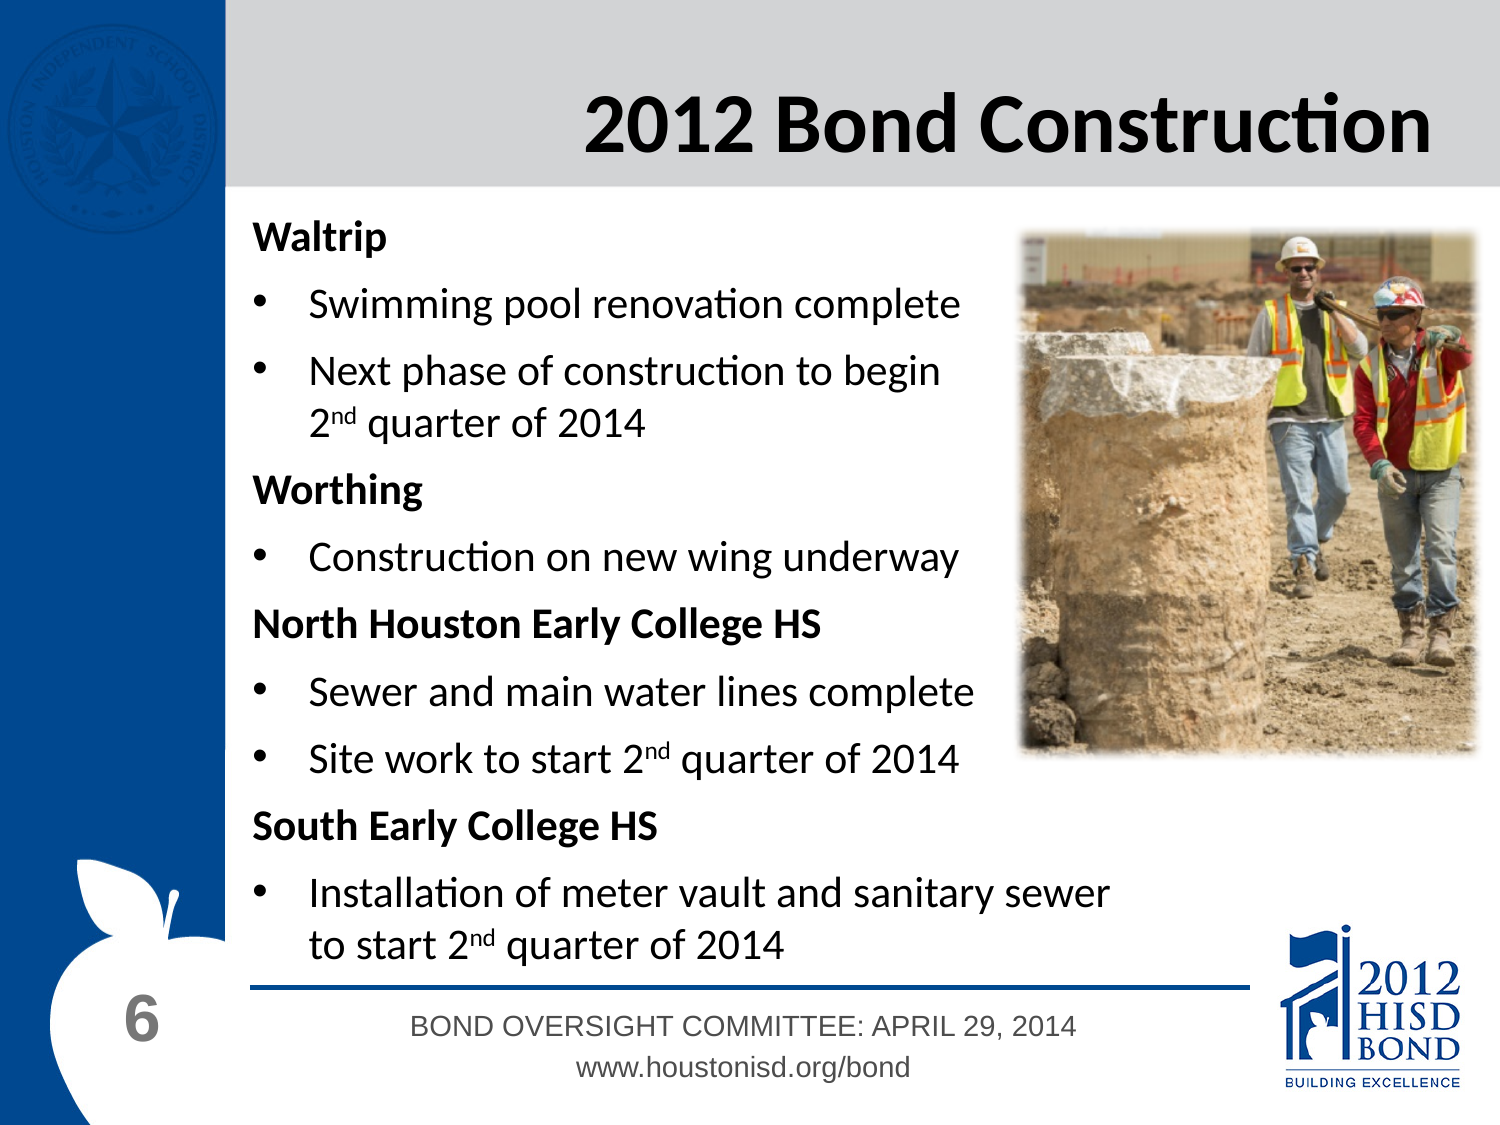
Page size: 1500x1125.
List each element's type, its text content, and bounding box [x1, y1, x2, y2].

list 2012 Bond Construction [249, 24, 1450, 213]
text_box Waltrip Swimming pool renovation complete Next phase of construction to begin 2nd quarter of 2014 Worthing Construction on new wing underway North Houston Early College HS Sewer and main water lines complete Site work to start 2nd quarter of 2014 South Early College HS Installation of meter vault and sanitary sewer to start 2nd quarter of 2014 [237, 199, 1325, 875]
picture [0, 0, 1500, 1125]
